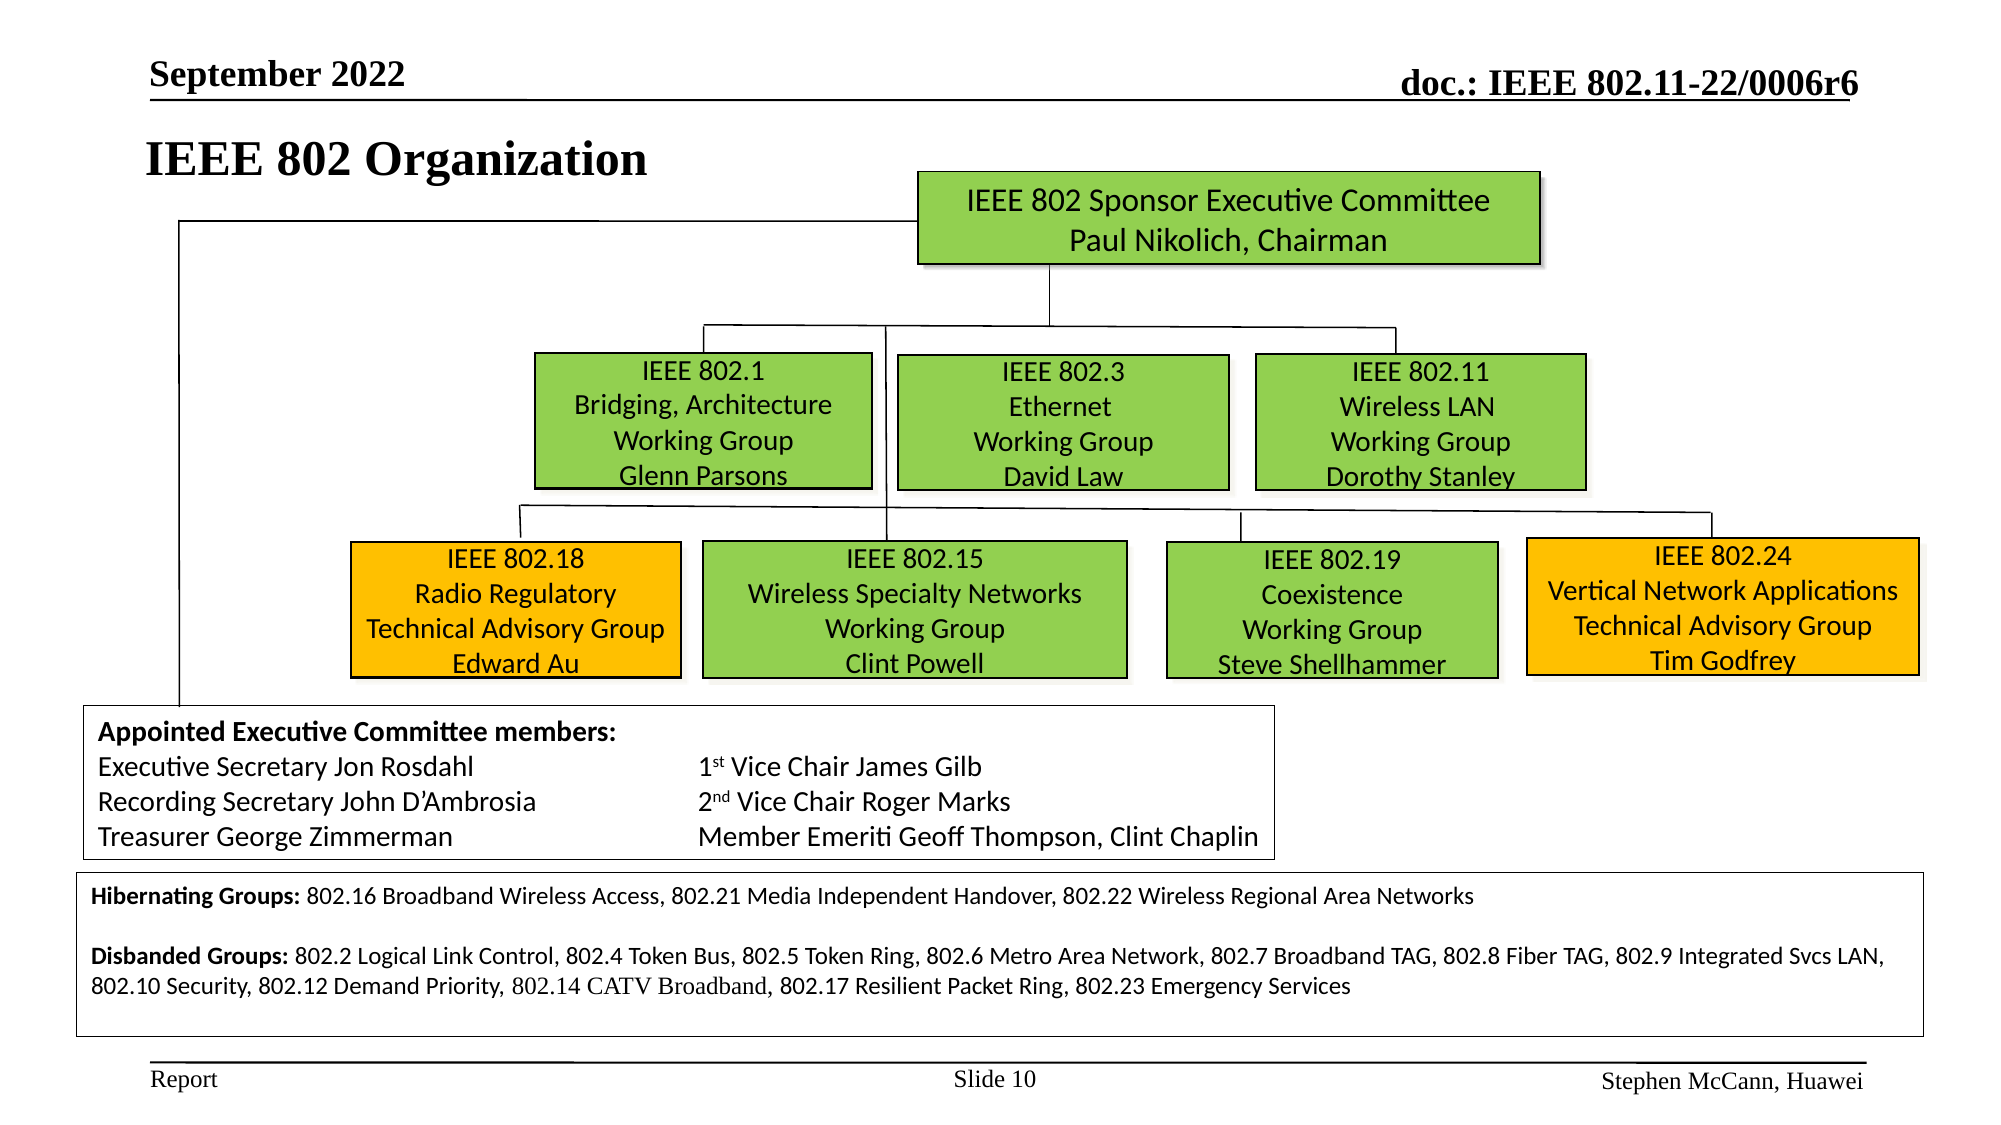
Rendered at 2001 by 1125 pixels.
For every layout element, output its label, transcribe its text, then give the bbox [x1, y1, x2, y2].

text_box IEEE 802.1 Bridging, Architecture Working Group Glenn Parsons [535, 352, 872, 489]
text_box IEEE 802.24 Vertical Network Applications Technical Advisory Group Tim Godfrey [1526, 538, 1920, 675]
text_box IEEE 802.11 Wireless LAN Working Group Dorothy Stanley [1255, 353, 1587, 490]
text_box IEEE 802 Organization [130, 117, 1143, 196]
text_box Stephen McCann, Huawei [1293, 1057, 1879, 1098]
text_box Hibernating Groups: 802.16 Broadband Wireless Access, 802.21 Media Independent Handover, 802.22 Wireless Regional Area Networks Disbanded Groups: 802.2 Logical Link Control, 802.4 Token Bus, 802.5 Token Ring, 802.6 Metro Area Network, 802.7 Broadband TAG, 802.8 Fiber TAG, 802.9 Integrated Svcs LAN, 802.10 Security, 802.12 Demand Priority, 802.14 CATV Broadband, 802.17 Resilient Packet Ring, 802.23 Emergency Services [76, 872, 1924, 1037]
text_box Slide 10 [940, 1062, 1050, 1122]
text_box IEEE 802.15 Wireless Specialty Networks Working Group Clint Powell [703, 541, 1127, 678]
text_box IEEE 802.19 Coexistence Working Group Steve Shellhammer [1167, 542, 1498, 678]
text_box Appointed Executive Committee members: Executive Secretary Jon Rosdahl 1st Vice Chair James Gilb Recording Secretary John D’Ambrosia 2nd Vice Chair Roger Marks Treasurer George Zimmerman Member Emeriti Geoff Thompson, Clint Chaplin [83, 705, 1275, 860]
text_box IEEE 802 Sponsor Executive Committee Paul Nikolich, Chairman [918, 171, 1540, 265]
text_box September 2022 [134, 41, 545, 86]
text_box IEEE 802.3 Ethernet Working Group David Law [898, 354, 1229, 491]
text_box IEEE 802.18 Radio Regulatory Technical Advisory Group Edward Au [350, 541, 682, 678]
